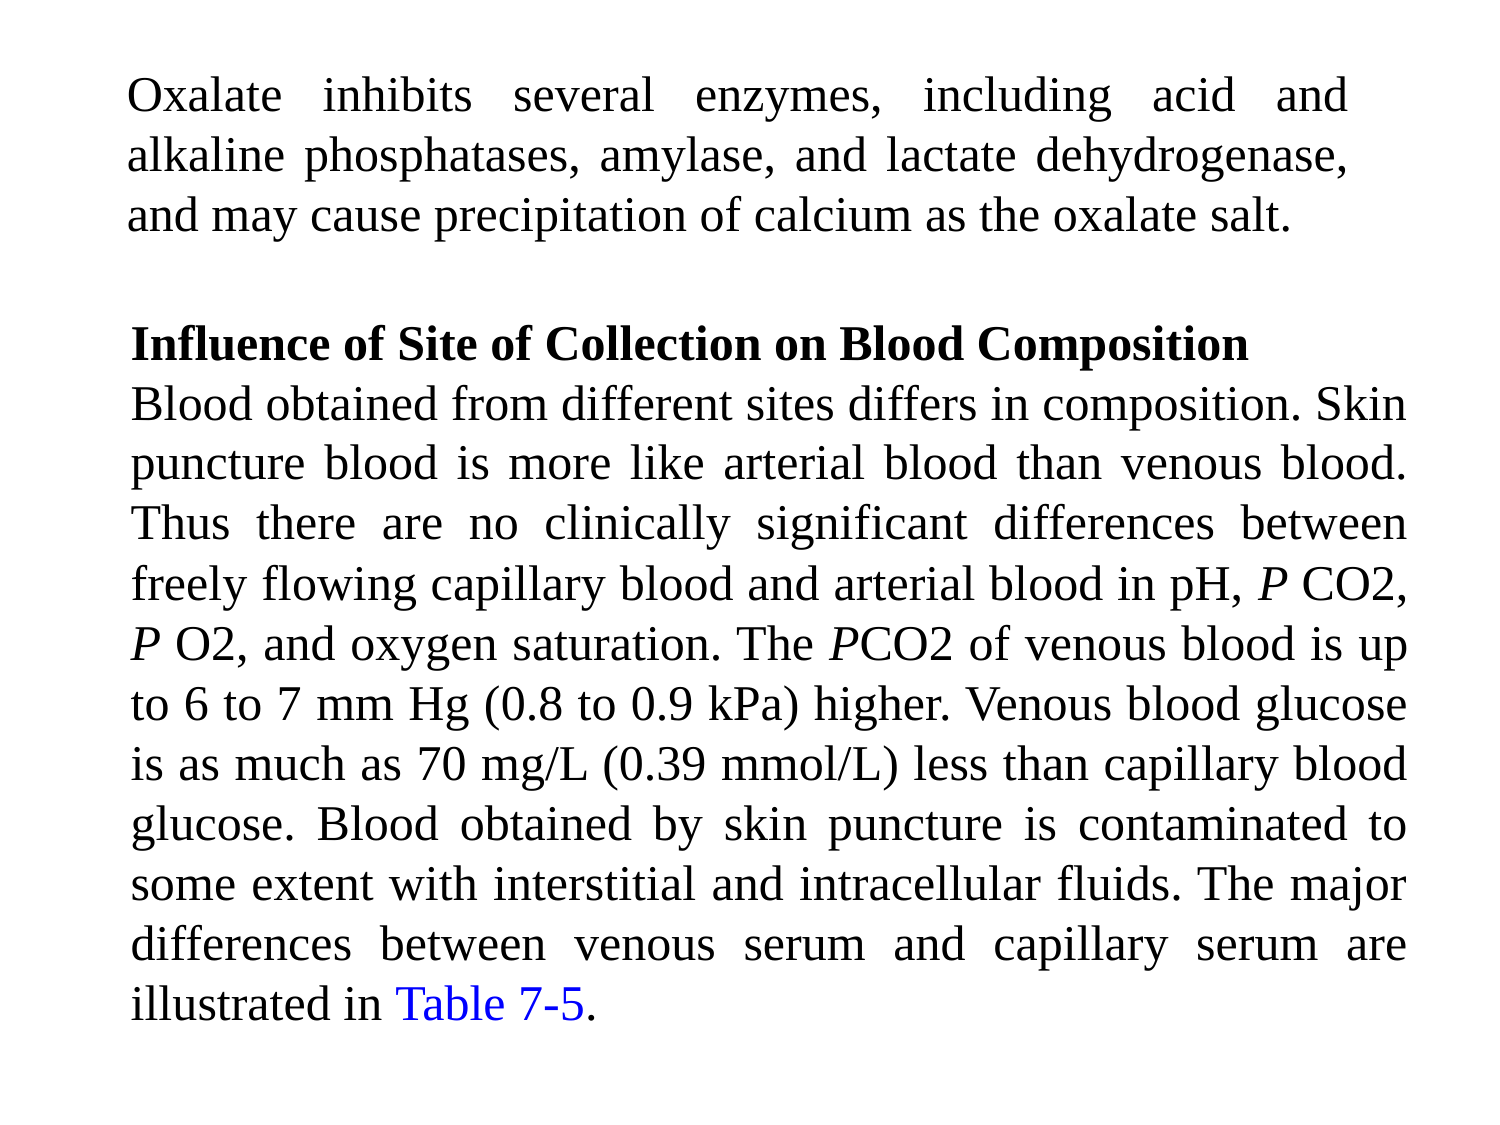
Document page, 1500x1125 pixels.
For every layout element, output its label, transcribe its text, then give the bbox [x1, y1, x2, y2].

text_box Oxalate inhibits several enzymes, including acid and alkaline phosphatases, amylase, and lactate dehydrogenase, and may cause precipitation of calcium as the oxalate salt. [112, 54, 1365, 250]
text_box Influence of Site of Collection on Blood Composition Blood obtained from different sites differs in composition. Skin puncture blood is more like arterial blood than venous blood. Thus there are no clinically significant differences between freely flowing capillary blood and arterial blood in pH, P CO2, P O2, and oxygen saturation. The PCO2 of venous blood is up to 6 to 7 mm Hg (0.8 to 0.9 kPa) higher. Venous blood glucose is as much as 70 mg/L (0.39 mmol/L) less than capillary blood glucose. Blood obtained by skin puncture is contaminated to some extent with interstitial and intracellular fluids. The major differences between venous serum and capillary serum are illustrated in Table 7-5. [115, 302, 1424, 1038]
